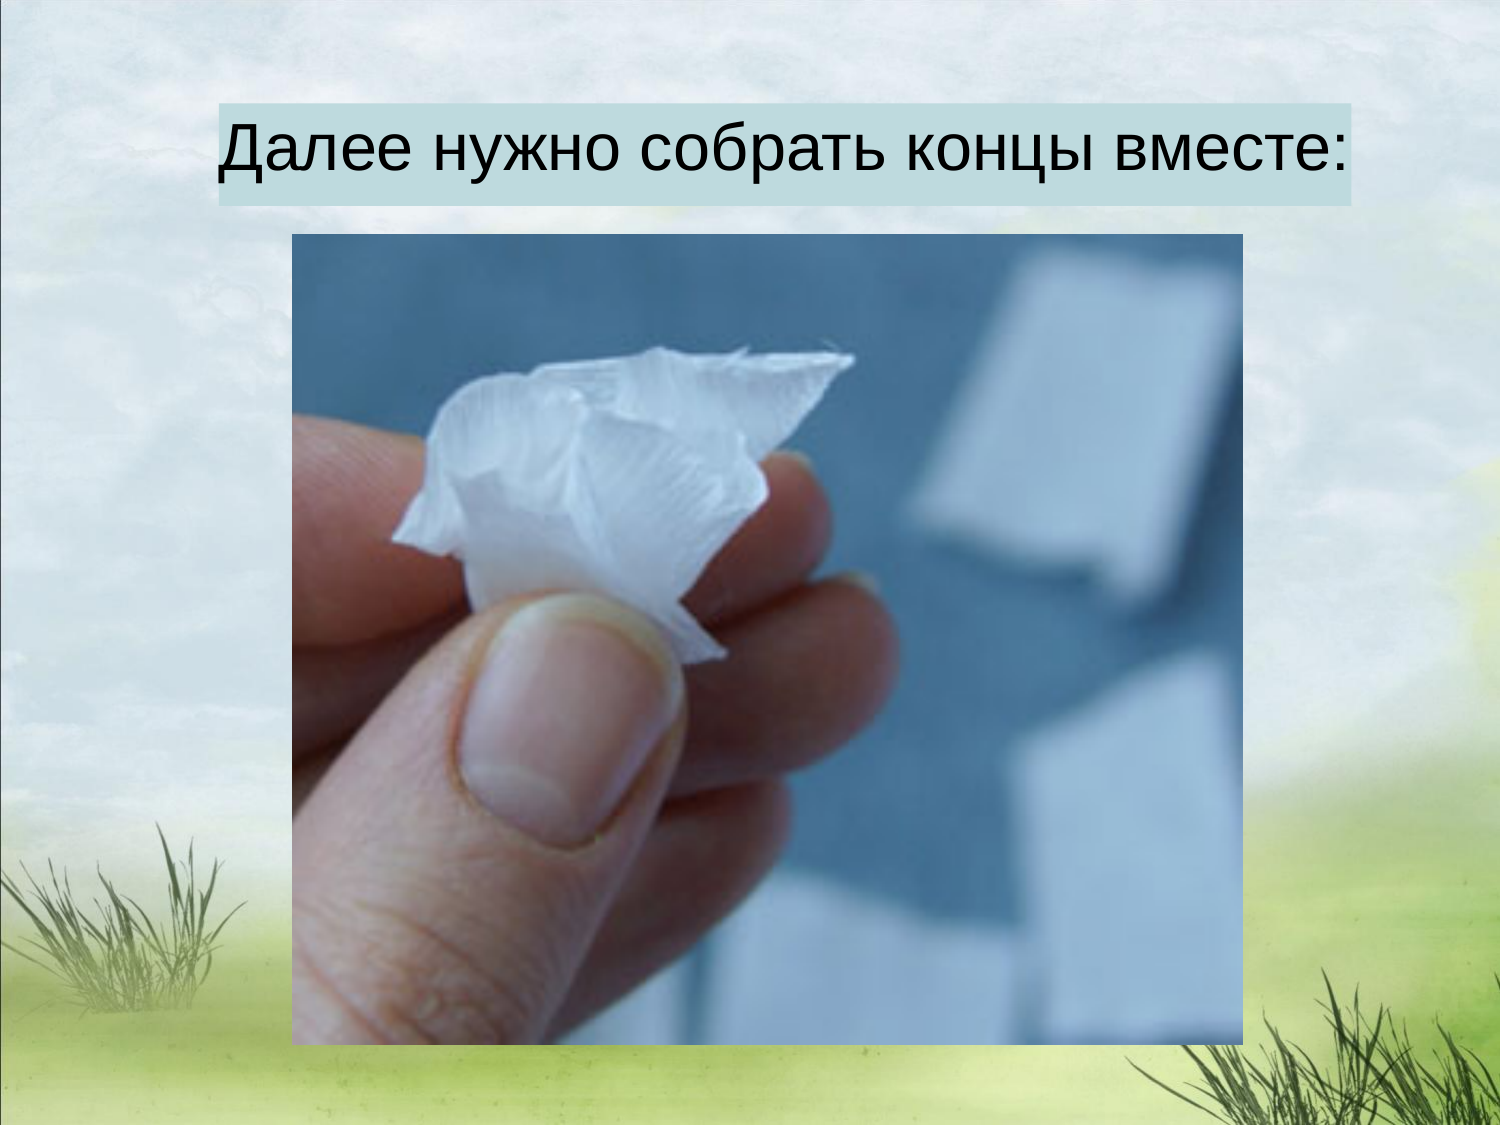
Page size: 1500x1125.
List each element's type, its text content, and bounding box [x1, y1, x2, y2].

picture [0, 0, 1500, 1125]
text_box Далее нужно собрать концы вместе: [218, 103, 1352, 206]
